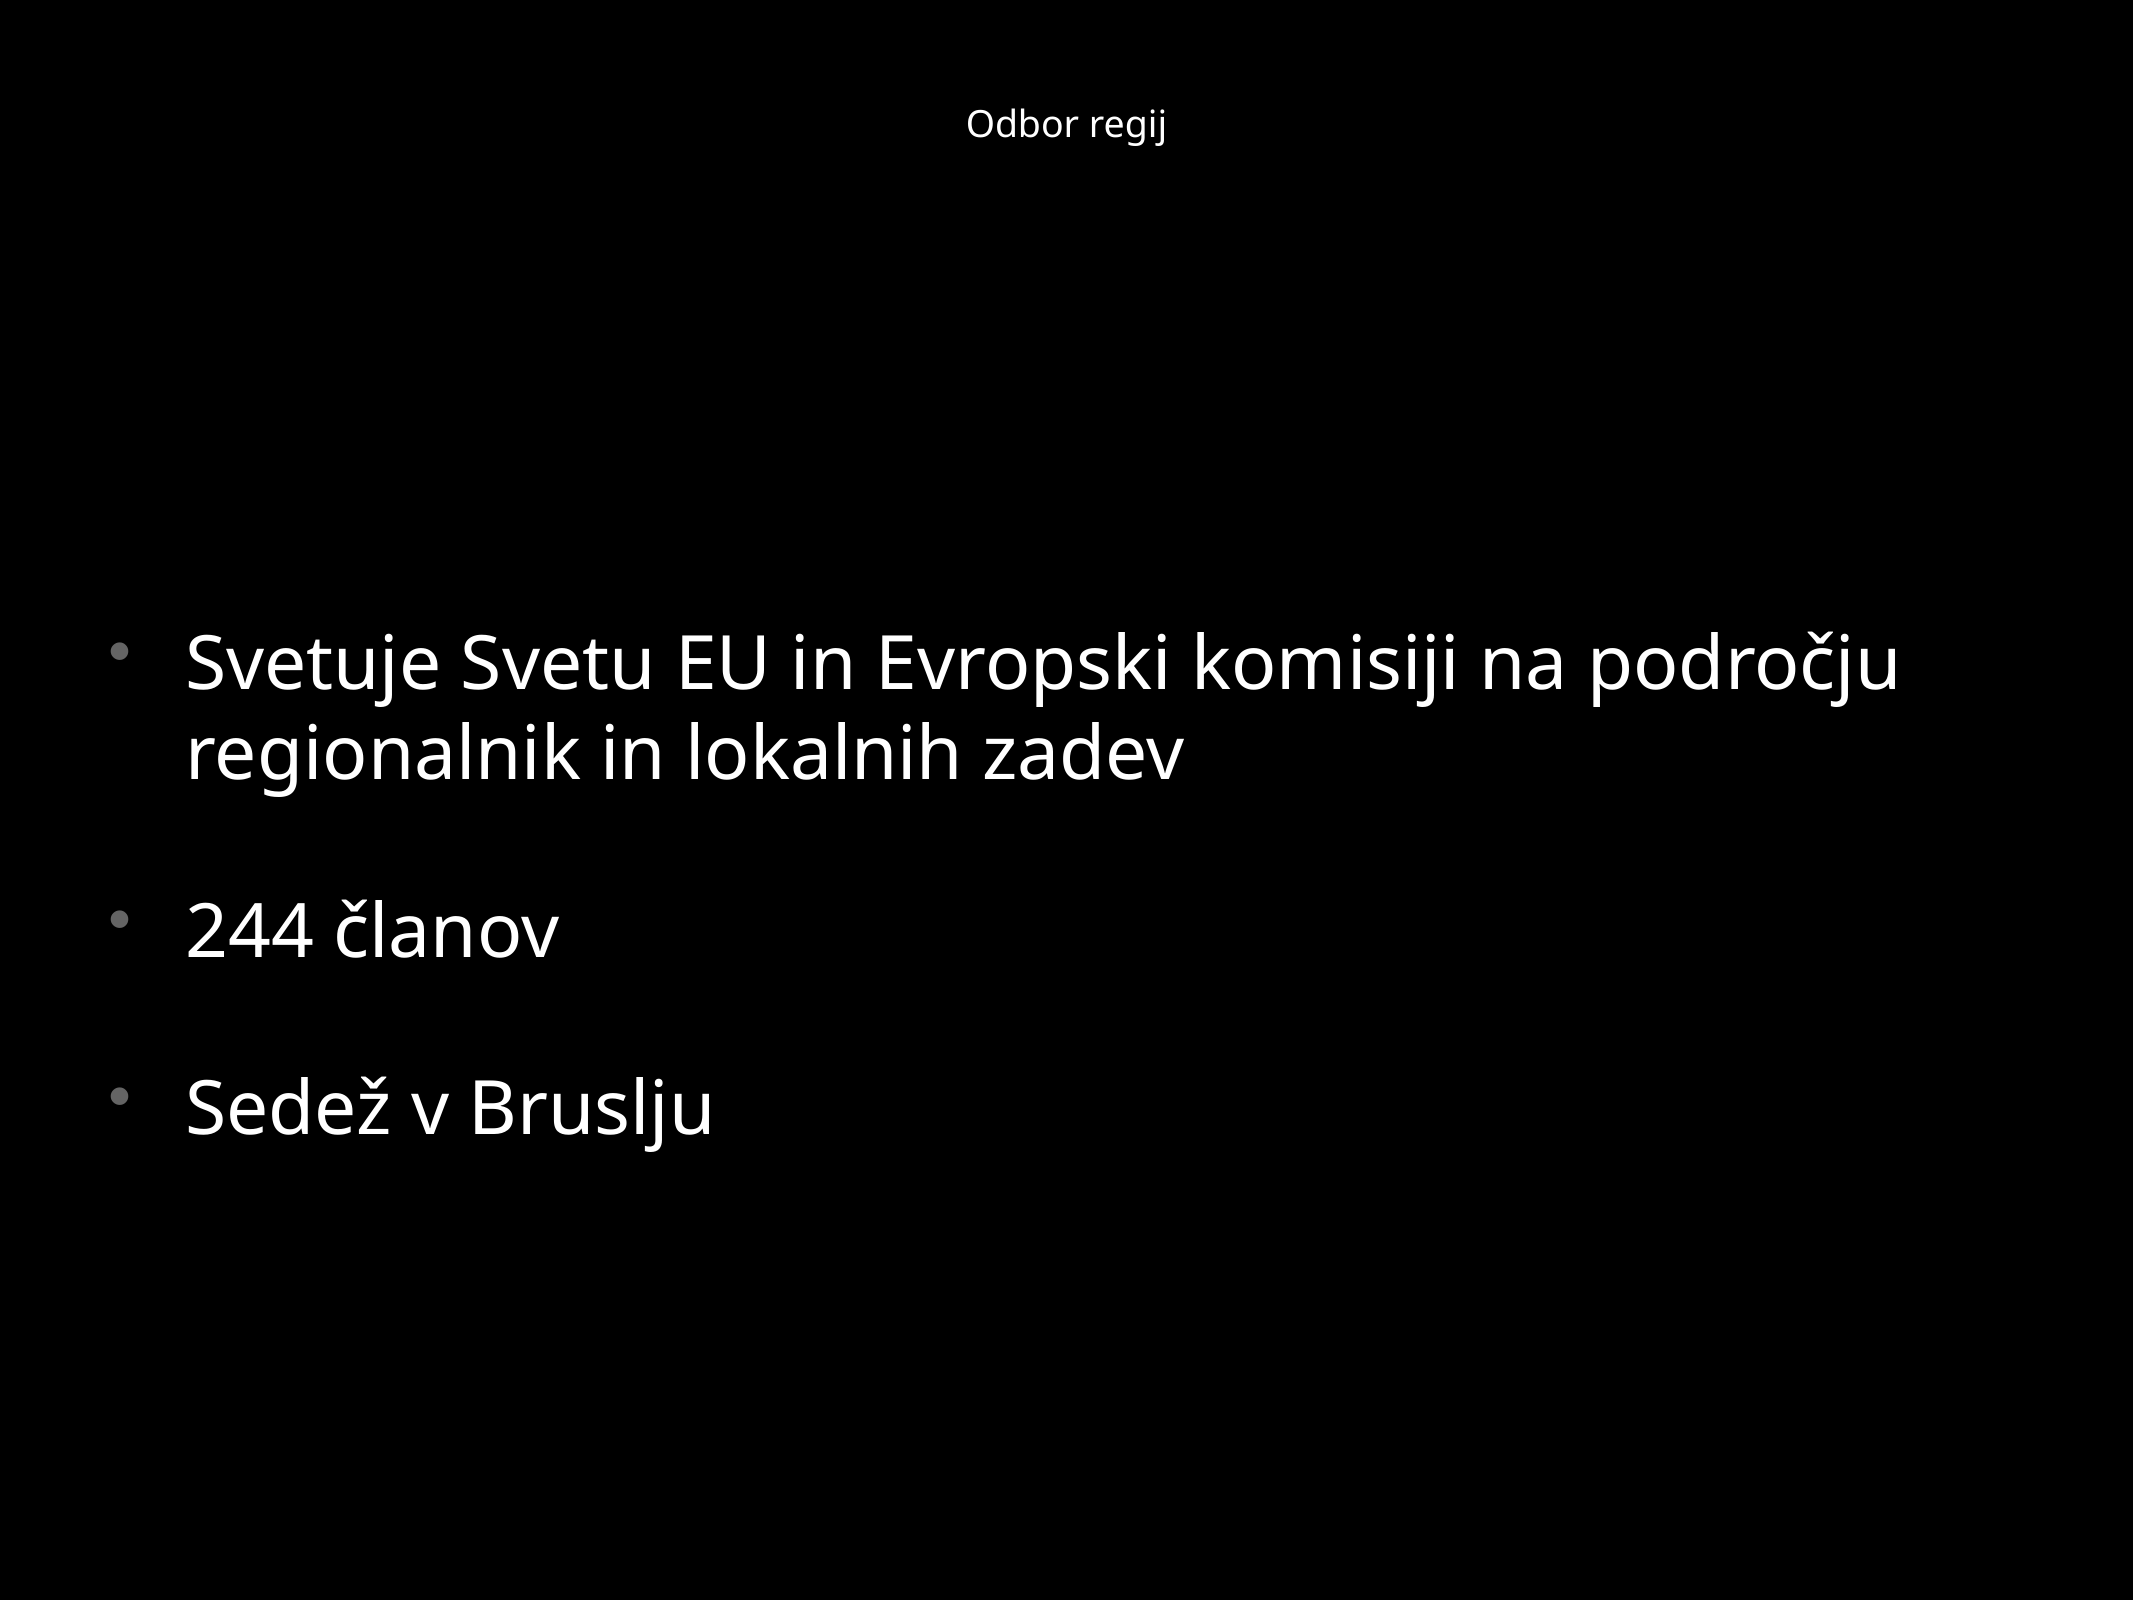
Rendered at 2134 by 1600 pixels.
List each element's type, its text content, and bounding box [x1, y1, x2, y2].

list Svetuje Svetu EU in Evropski komisiji na področju regionalnik in lokalnih zadev 244 članov Sedež v Bruslju [108, 331, 2025, 1434]
title Odbor regij [107, 99, 2026, 334]
